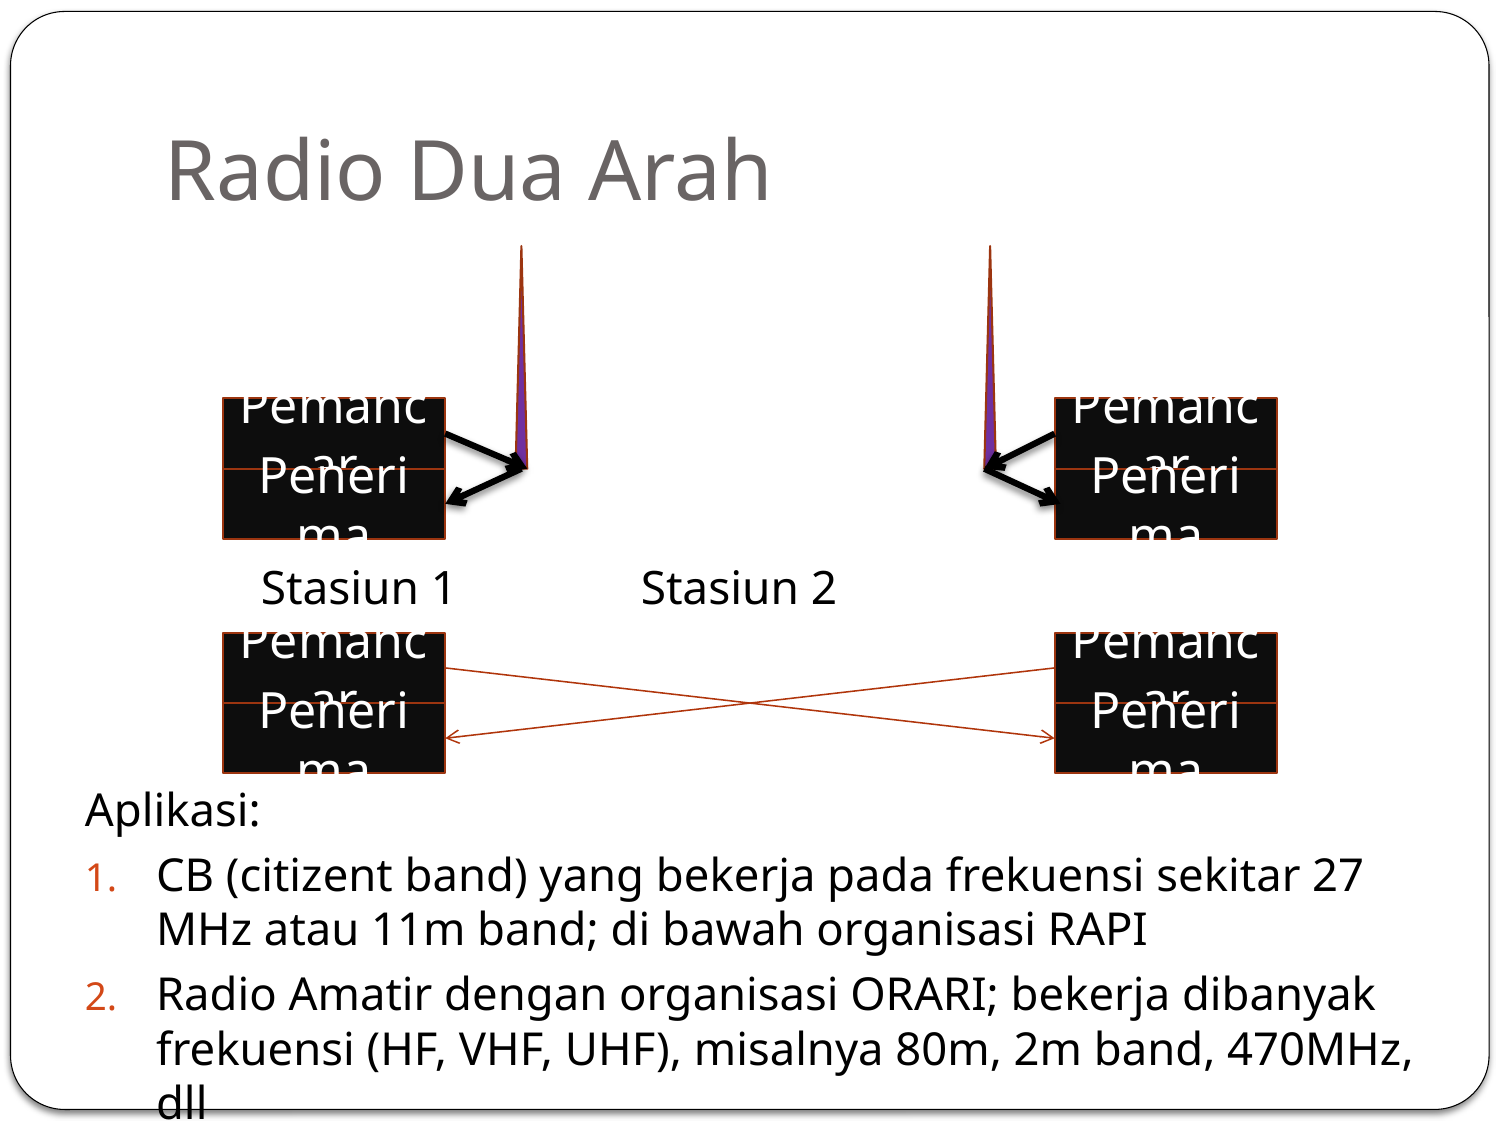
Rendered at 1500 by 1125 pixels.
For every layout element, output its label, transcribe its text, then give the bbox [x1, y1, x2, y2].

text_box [465, 447, 502, 525]
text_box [222, 632, 446, 774]
title Radio Dua Arah [150, 45, 1425, 233]
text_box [222, 398, 446, 540]
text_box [1004, 447, 1041, 525]
text_box [984, 244, 997, 432]
text_box [515, 244, 528, 432]
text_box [445, 433, 528, 469]
list Aplikasi: CB (citizent band) yang bekerja pada frekuensi sekitar 27 MHz atau 11m band; di bawah organisasi RAPI Radio Amatir dengan organisasi ORARI; bekerja dibanyak frekuensi (HF, VHF, UHF), misalnya 80m, 2m band, 470MHz, dll [70, 773, 1465, 1125]
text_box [984, 433, 1055, 469]
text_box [1054, 632, 1278, 774]
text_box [452, 667, 1048, 739]
text_box Stasiun 1 Stasiun 2 [246, 550, 1489, 622]
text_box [1054, 398, 1278, 540]
